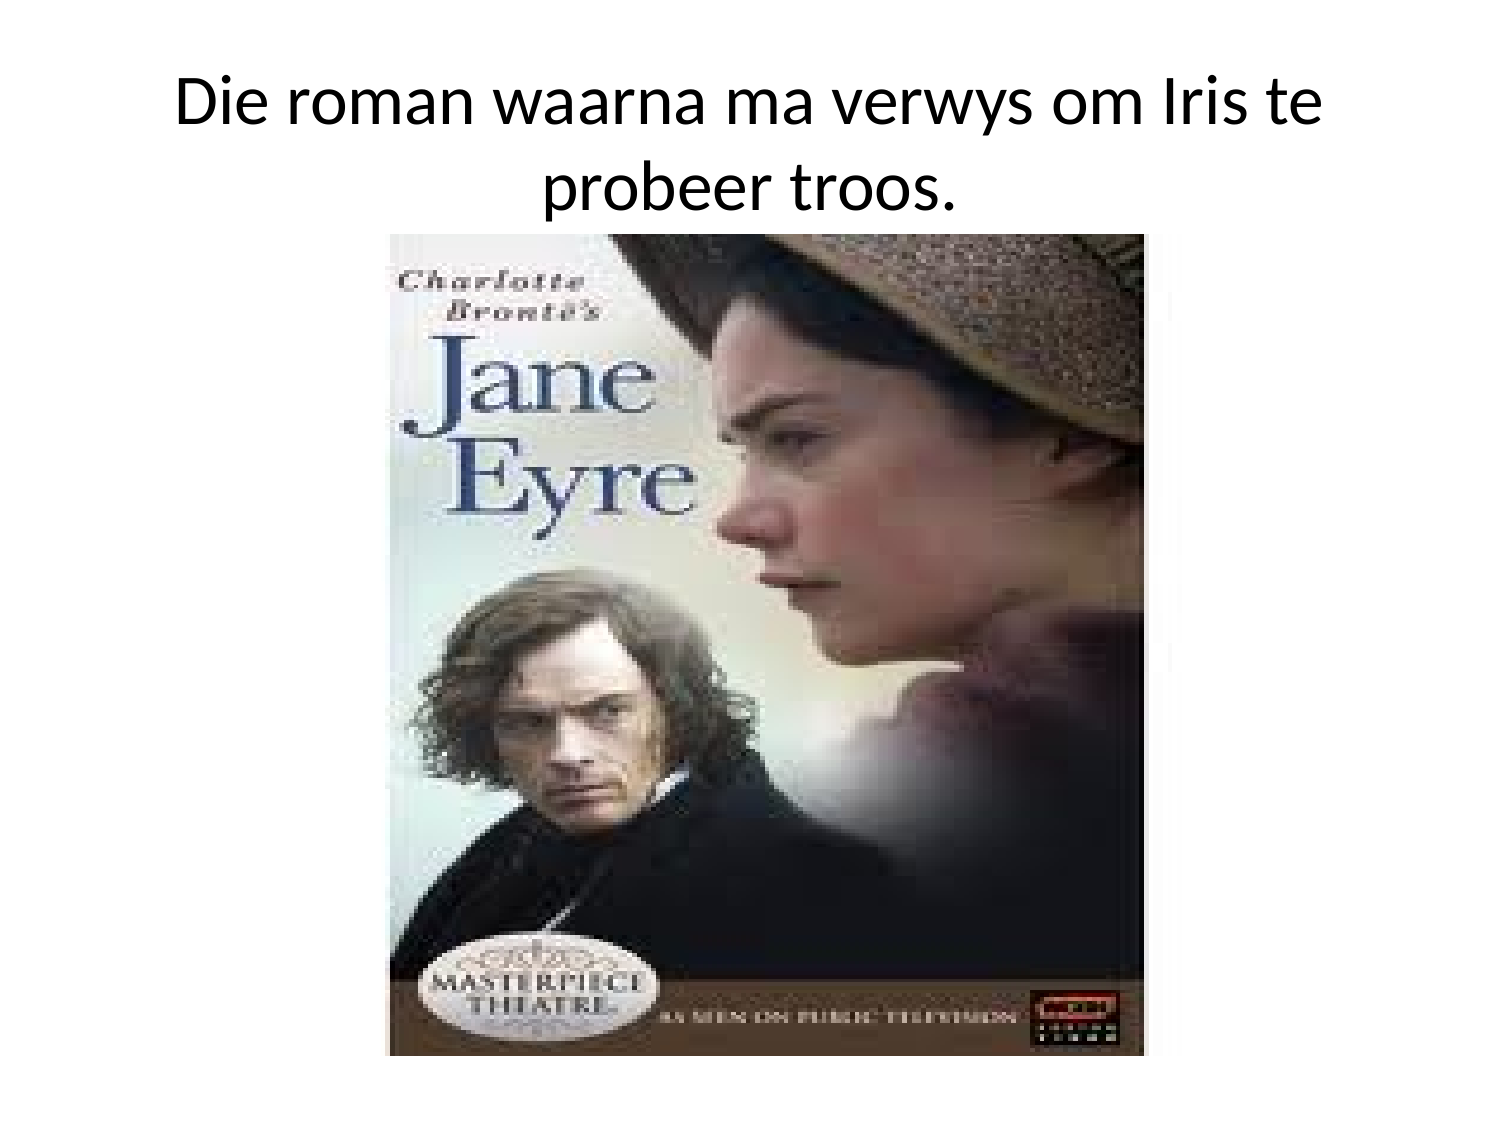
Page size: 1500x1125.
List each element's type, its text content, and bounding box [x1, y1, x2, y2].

title Die roman waarna ma verwys om Iris te probeer troos. [75, 45, 1425, 233]
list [234, 234, 1301, 1056]
